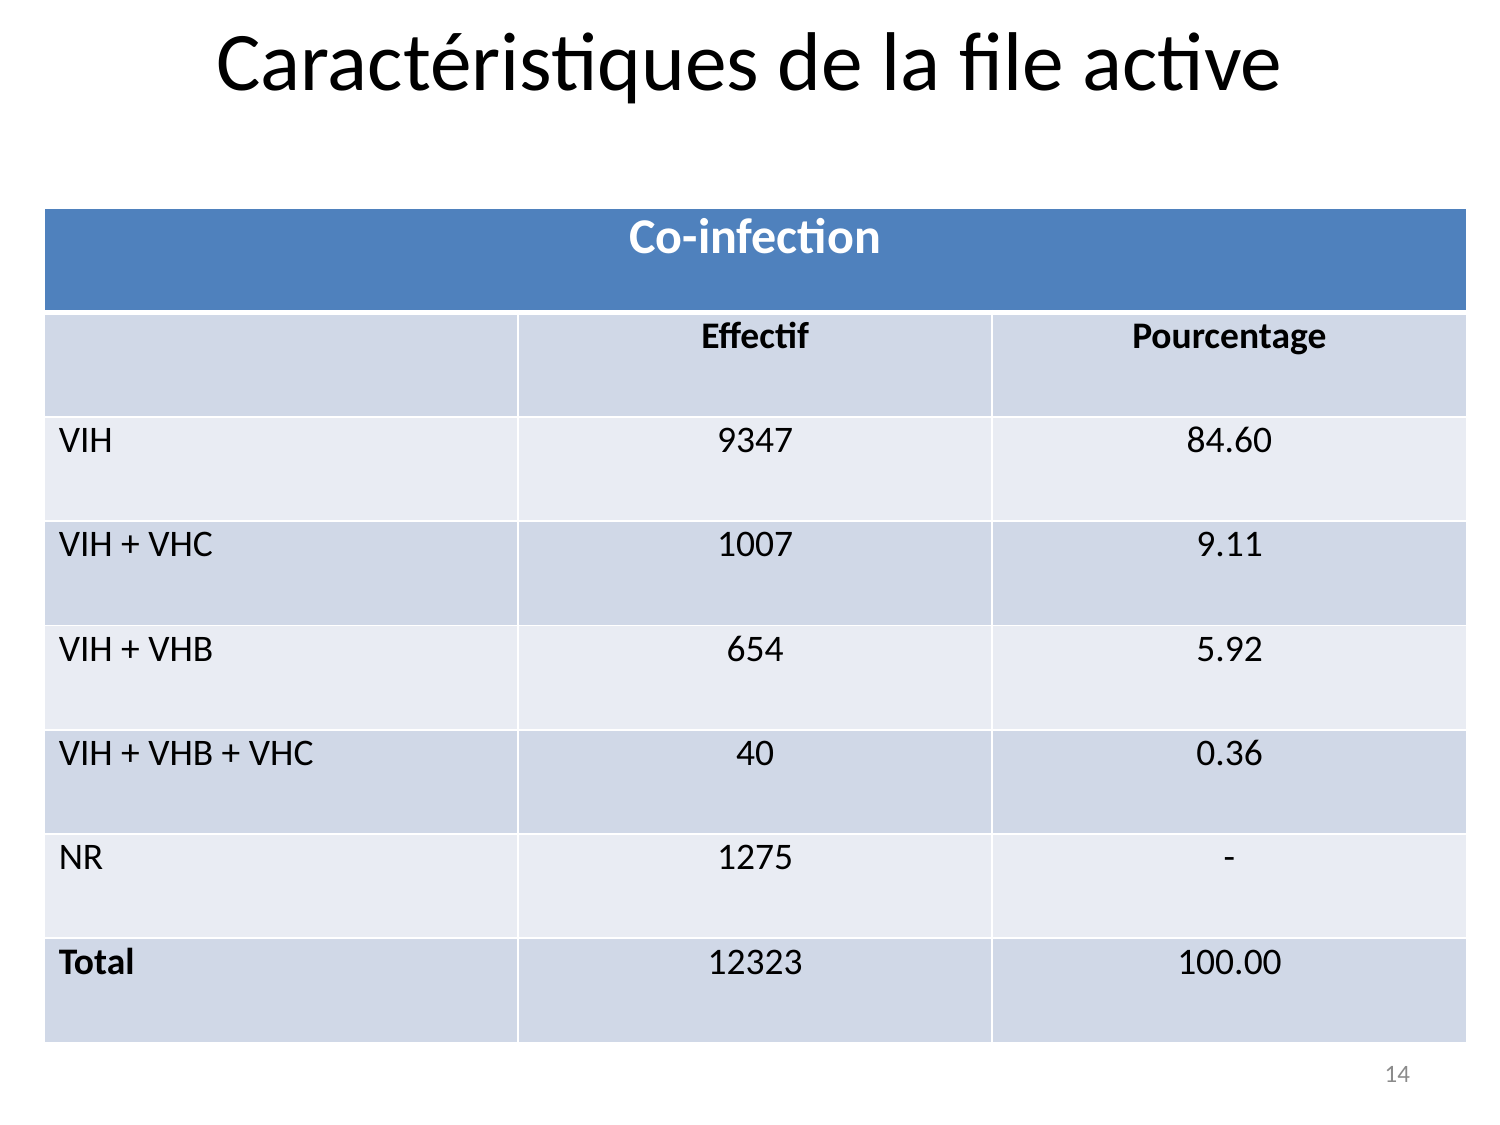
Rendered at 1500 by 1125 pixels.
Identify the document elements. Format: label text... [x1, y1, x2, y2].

table_header Co-infection [45, 209, 1466, 310]
table_cell [45, 315, 517, 416]
table_cell 9347 [519, 418, 991, 520]
table_cell 1007 [519, 522, 991, 625]
table_cell VIH + VHC [45, 522, 517, 625]
table_cell VIH + VHB [45, 626, 517, 729]
table_cell 0.36 [993, 731, 1466, 833]
table_cell 1275 [519, 835, 991, 937]
slide_number 14 [1074, 1044, 1425, 1103]
table_cell - [993, 835, 1466, 937]
table_cell Effectif [519, 315, 991, 416]
text_box Caractéristiques de la file active [0, 0, 1500, 115]
table_cell NR [45, 835, 517, 937]
table_cell 84.60 [993, 418, 1466, 520]
table_cell 654 [519, 626, 991, 729]
table_cell 9.11 [993, 522, 1466, 625]
table_cell VIH [45, 418, 517, 520]
table_cell Pourcentage [993, 315, 1466, 416]
table_cell 40 [519, 731, 991, 833]
table_cell Total [45, 939, 517, 1042]
table_cell VIH + VHB + VHC [45, 731, 517, 833]
table_cell 100.00 [993, 939, 1466, 1042]
table_cell 5.92 [993, 626, 1466, 729]
table_cell 12323 [519, 939, 991, 1042]
